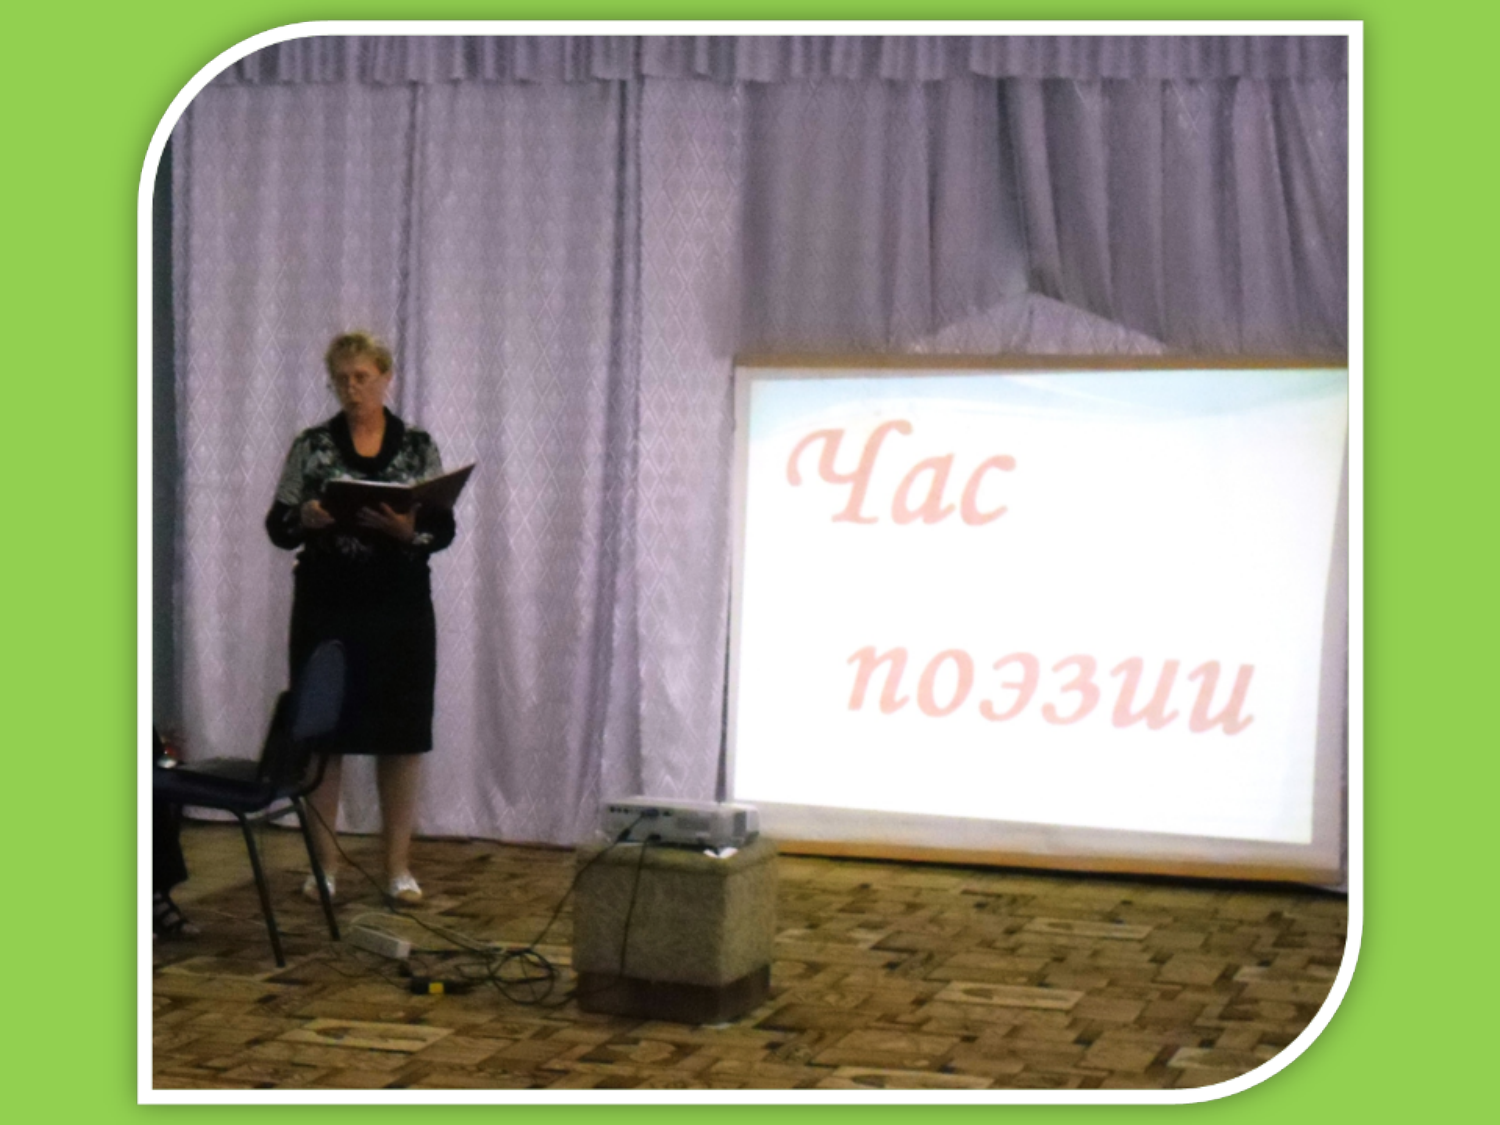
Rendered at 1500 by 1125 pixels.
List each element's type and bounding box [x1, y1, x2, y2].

picture [94, 0, 1408, 1125]
